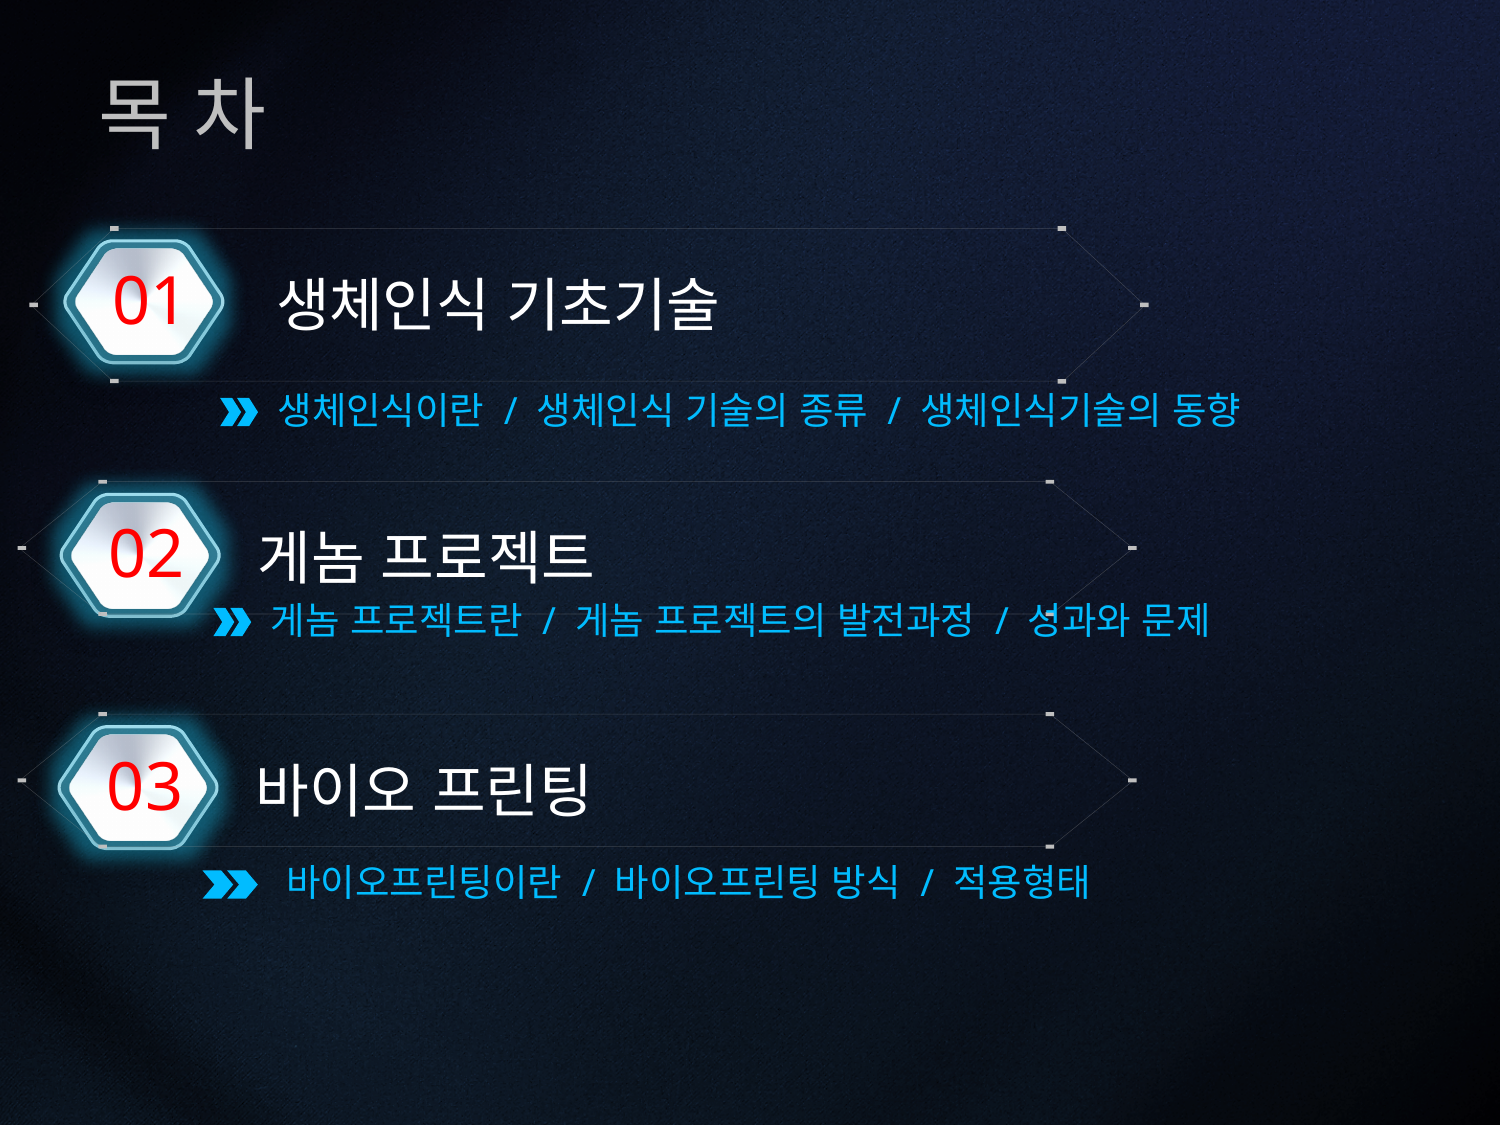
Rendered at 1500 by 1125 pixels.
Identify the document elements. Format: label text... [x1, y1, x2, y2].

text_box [219, 391, 1318, 433]
text_box 목 차 [39, 1, 1345, 162]
picture [0, 0, 1500, 1125]
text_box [213, 601, 1389, 643]
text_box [17, 711, 1137, 849]
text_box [29, 226, 1149, 384]
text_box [202, 863, 1177, 906]
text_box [17, 479, 1137, 617]
